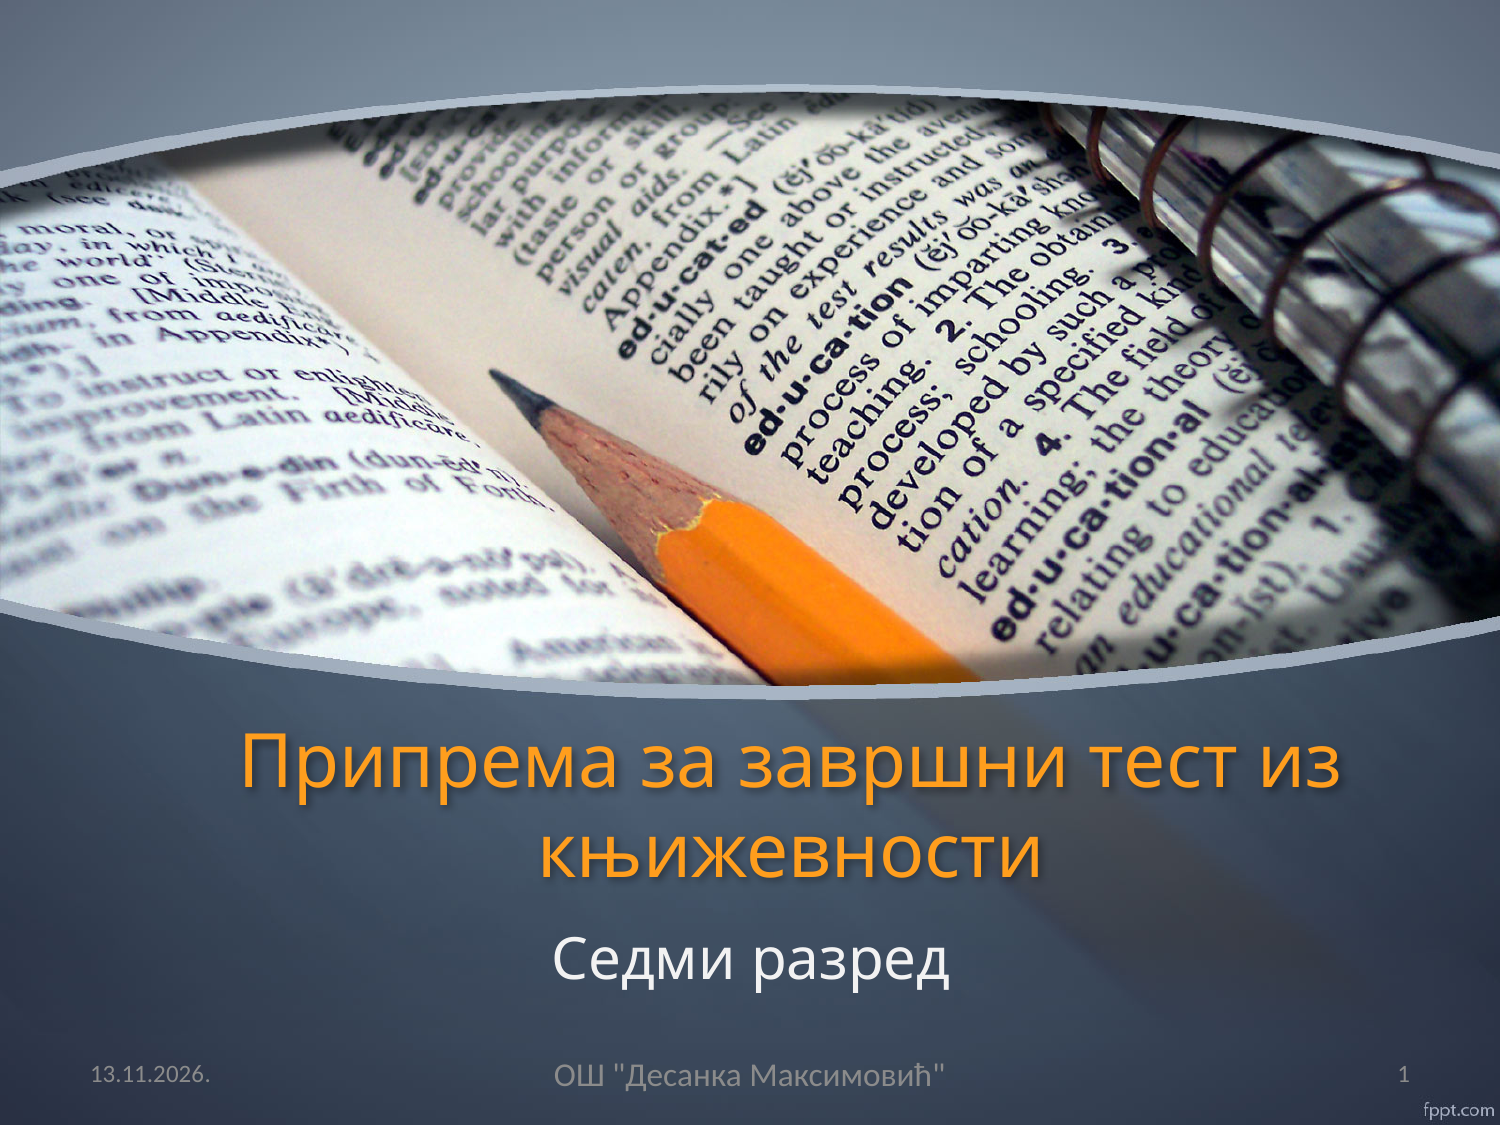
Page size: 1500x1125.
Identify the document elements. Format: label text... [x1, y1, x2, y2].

picture [0, 0, 1500, 1125]
subtitle Седми разред [226, 913, 1277, 1051]
slide_number 1 [1074, 1042, 1425, 1103]
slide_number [75, 1042, 425, 1103]
title Припрема за завршни тест из књижевности [140, 703, 1442, 903]
footer OШ "Десанка Максимовић" [512, 1042, 988, 1103]
